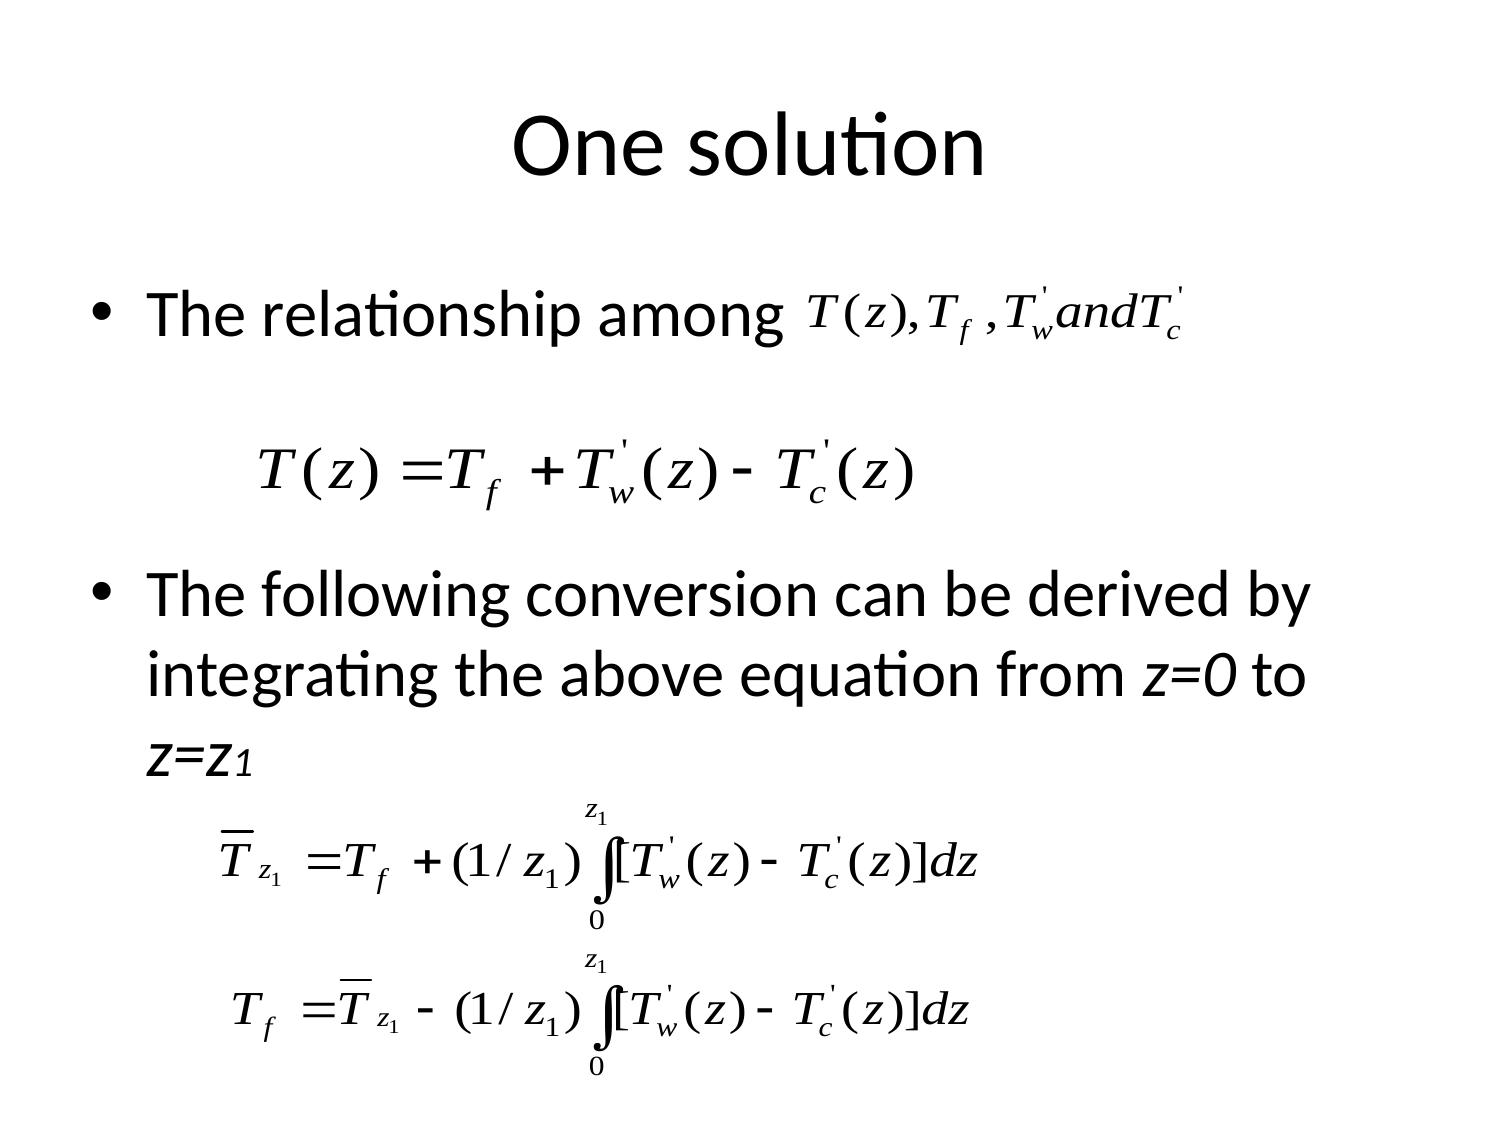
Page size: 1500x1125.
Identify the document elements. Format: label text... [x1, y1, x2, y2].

list The relationship among The following conversion can be derived by integrating the above equation from z=0 to z=z1 [75, 262, 1425, 1088]
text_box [212, 787, 993, 942]
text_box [224, 937, 983, 1088]
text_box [249, 424, 926, 524]
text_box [799, 274, 1193, 357]
title One solution [75, 45, 1425, 233]
